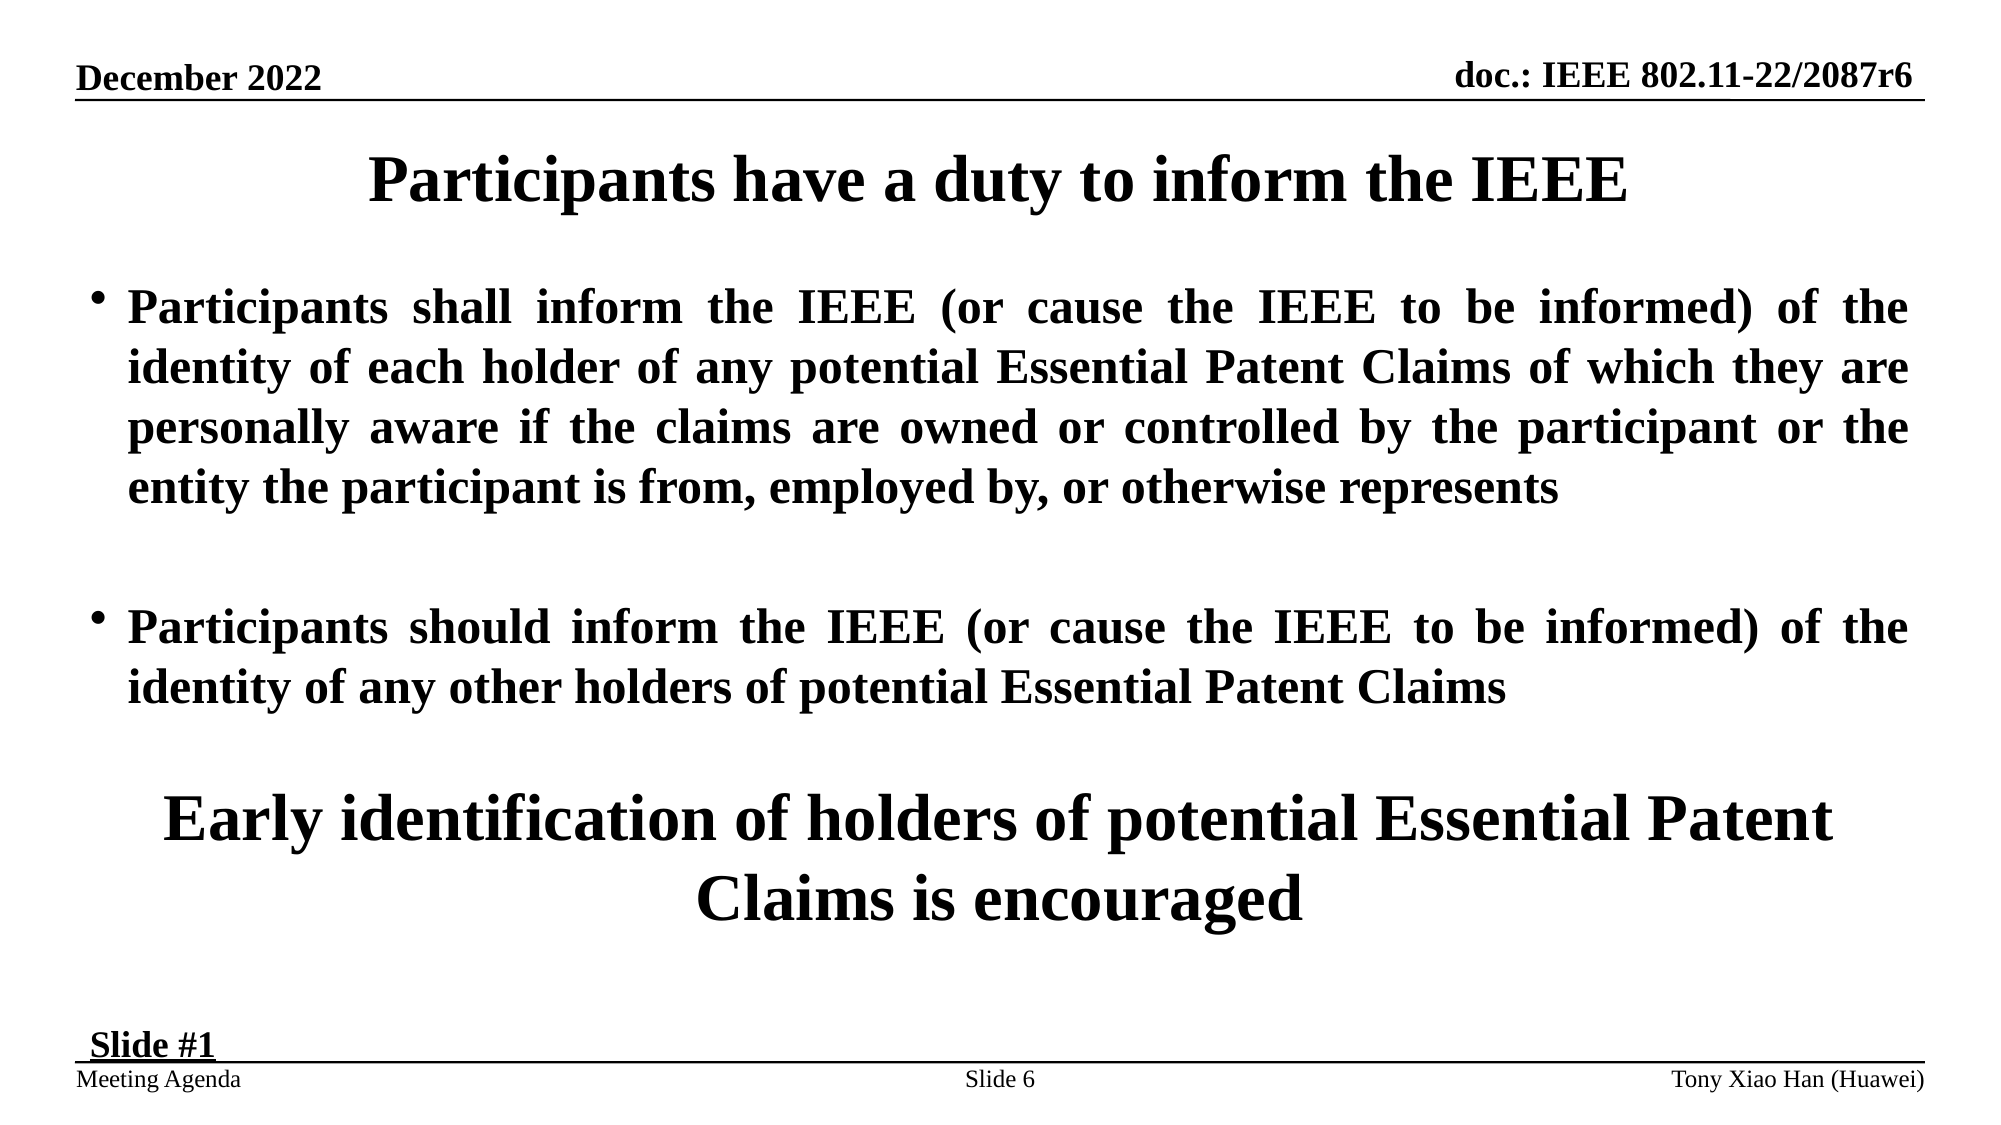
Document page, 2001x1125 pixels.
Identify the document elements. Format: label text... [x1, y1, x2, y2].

text_box [337, 37, 1688, 163]
text_box Slide #1 [75, 1012, 232, 1073]
text_box Participants shall inform the IEEE (or cause the IEEE to be informed) of the identity of each holder of any potential Essential Patent Claims of which they are personally aware if the claims are owned or controlled by the participant or the entity the participant is from, employed by, or otherwise represents Participants should inform the IEEE (or cause the IEEE to be informed) of the identity of any other holders of potential Essential Patent Claims Early identification of holders of potential Essential Patent Claims is encouraged [75, 246, 1925, 1100]
text_box Participants have a duty to inform the IEEE [350, 87, 1650, 263]
